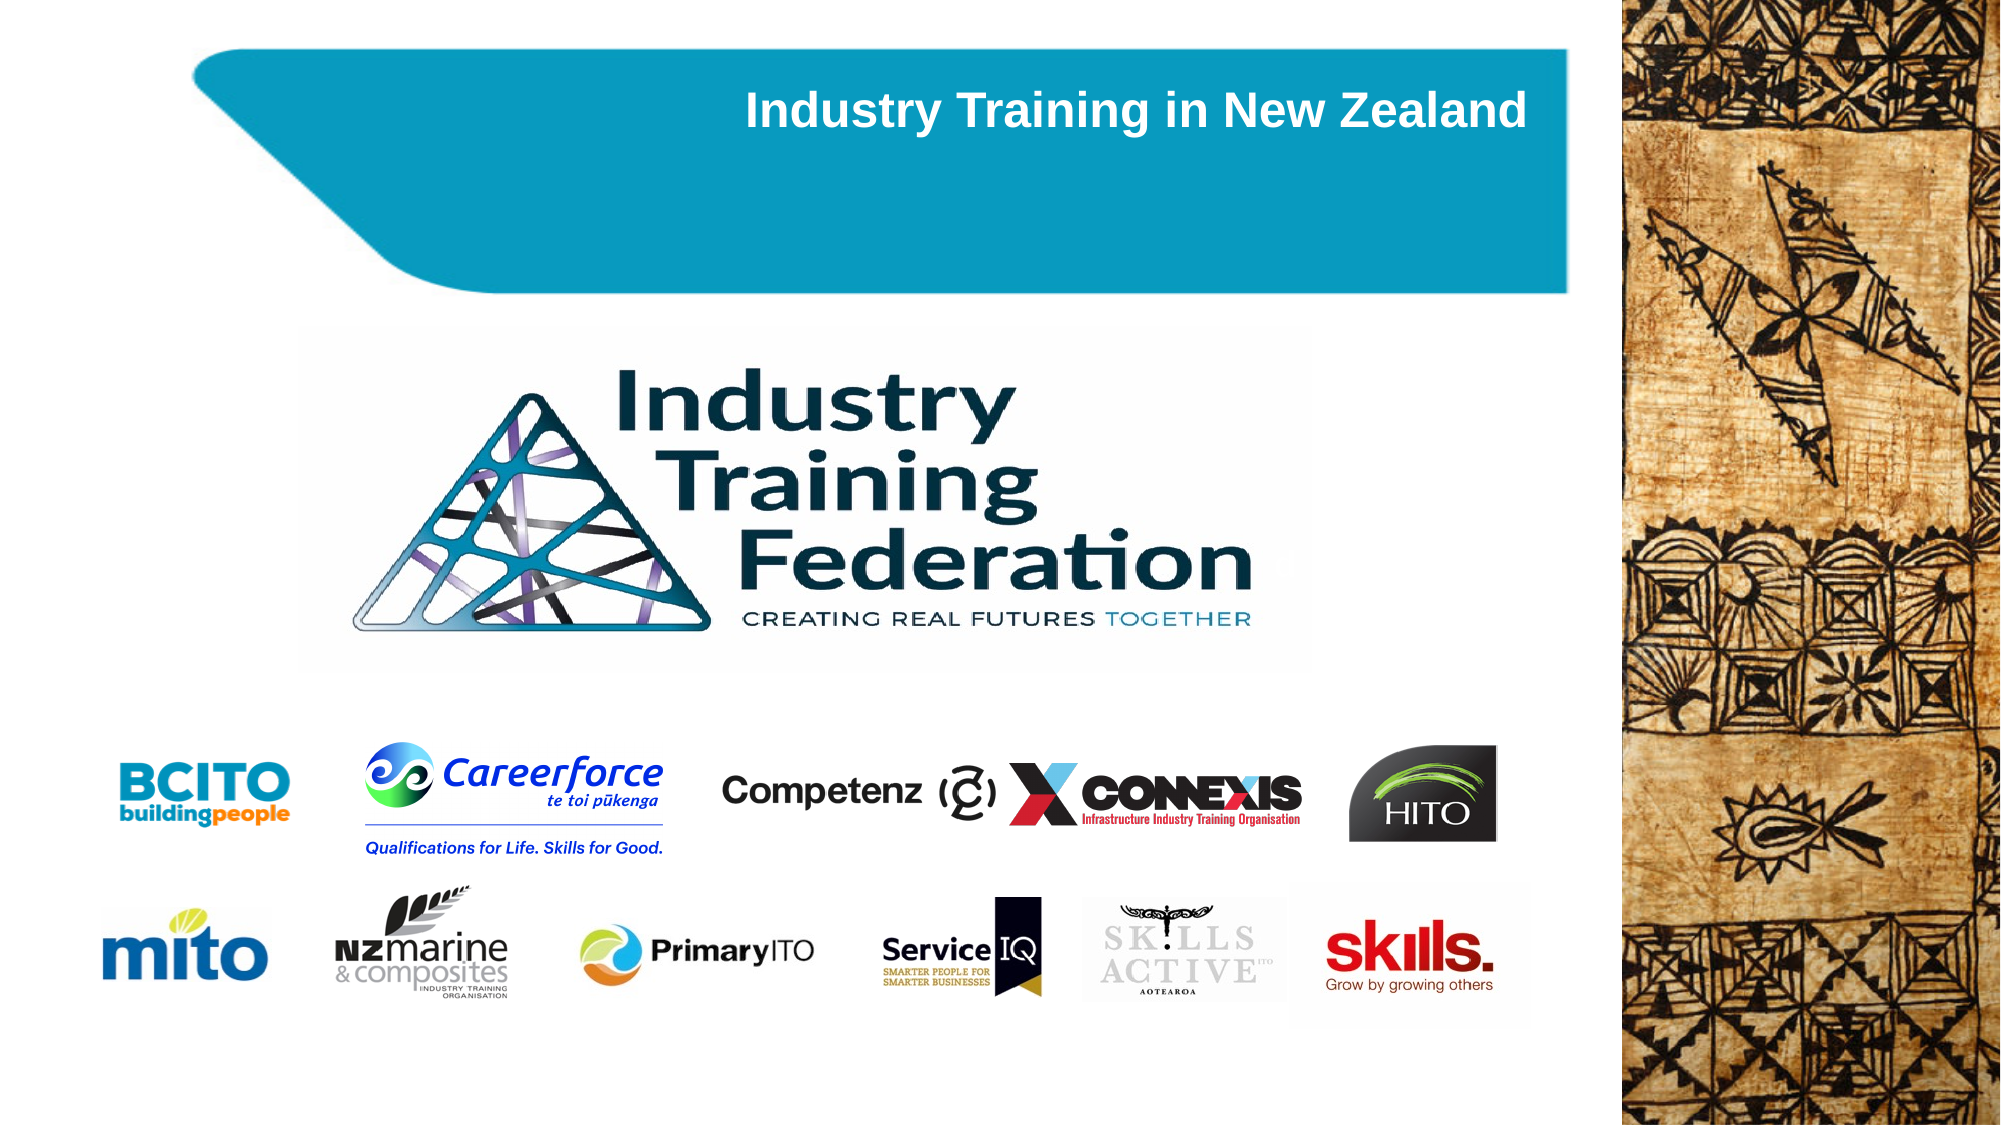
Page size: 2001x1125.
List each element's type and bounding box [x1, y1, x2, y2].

picture [298, 1, 2000, 1124]
text_box [101, 734, 1531, 1029]
picture [171, 37, 1592, 307]
